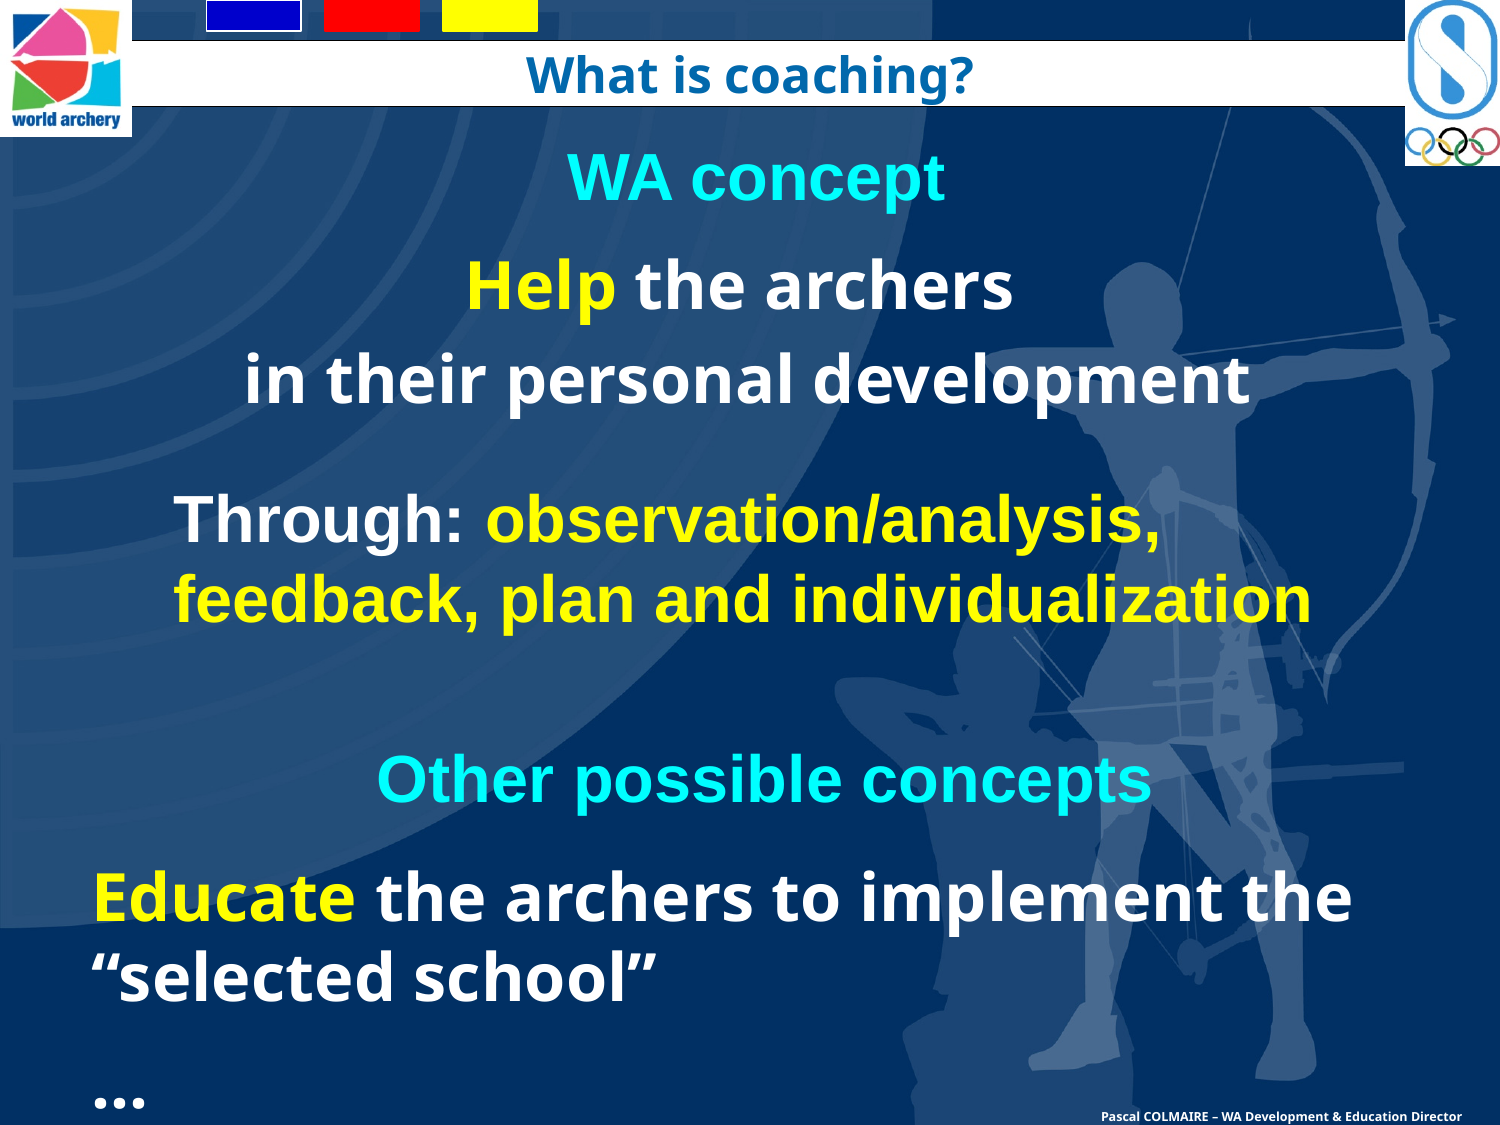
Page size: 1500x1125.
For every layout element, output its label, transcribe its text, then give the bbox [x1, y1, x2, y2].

text_box [442, 0, 538, 31]
text_box Other possible concepts [323, 728, 1209, 823]
text_box [206, 0, 302, 31]
text_box What is coaching? [137, 40, 1400, 107]
text_box Through: observation/analysis, feedback, plan and individualization [159, 468, 1383, 643]
text_box Help the archers in their personal development [68, 235, 1429, 425]
text_box [324, 0, 420, 31]
text_box Pascal COLMAIRE – WA Development & Education Director [1086, 1101, 1478, 1125]
text_box Educate the archers to implement the “selected school” … [76, 847, 1437, 1109]
text_box WA concept [366, 126, 1147, 222]
picture [0, 0, 1500, 1125]
